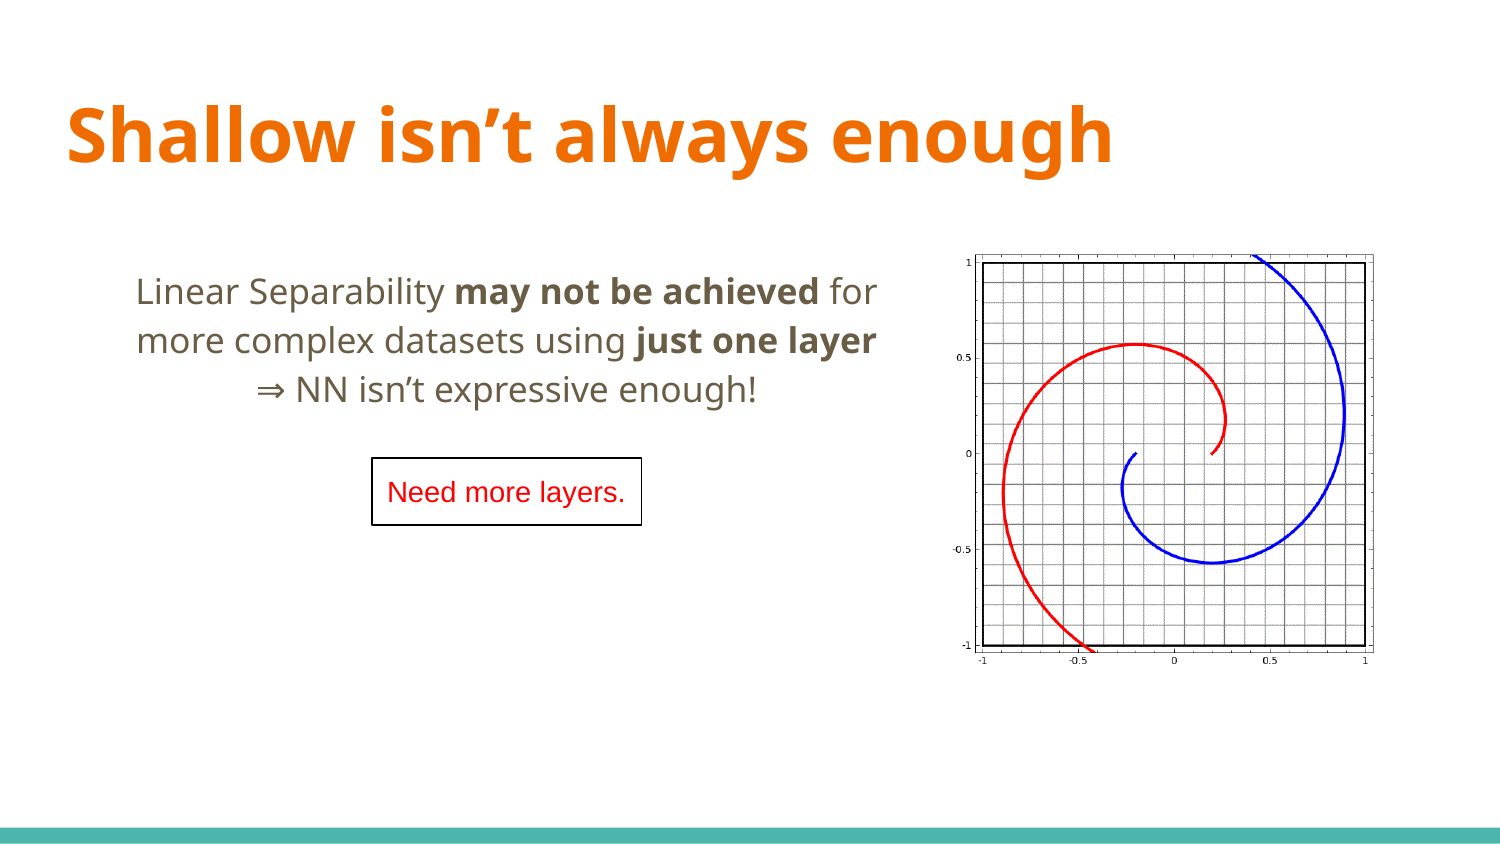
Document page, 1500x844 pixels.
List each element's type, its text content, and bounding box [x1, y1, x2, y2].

title Shallow isn’t always enough [51, 72, 1449, 189]
picture [945, 247, 1380, 672]
list Linear Separability may not be achieved for more complex datasets using just one layer ⇒ NN isn’t expressive enough! [108, 248, 905, 458]
text_box Need more layers. [372, 457, 642, 526]
